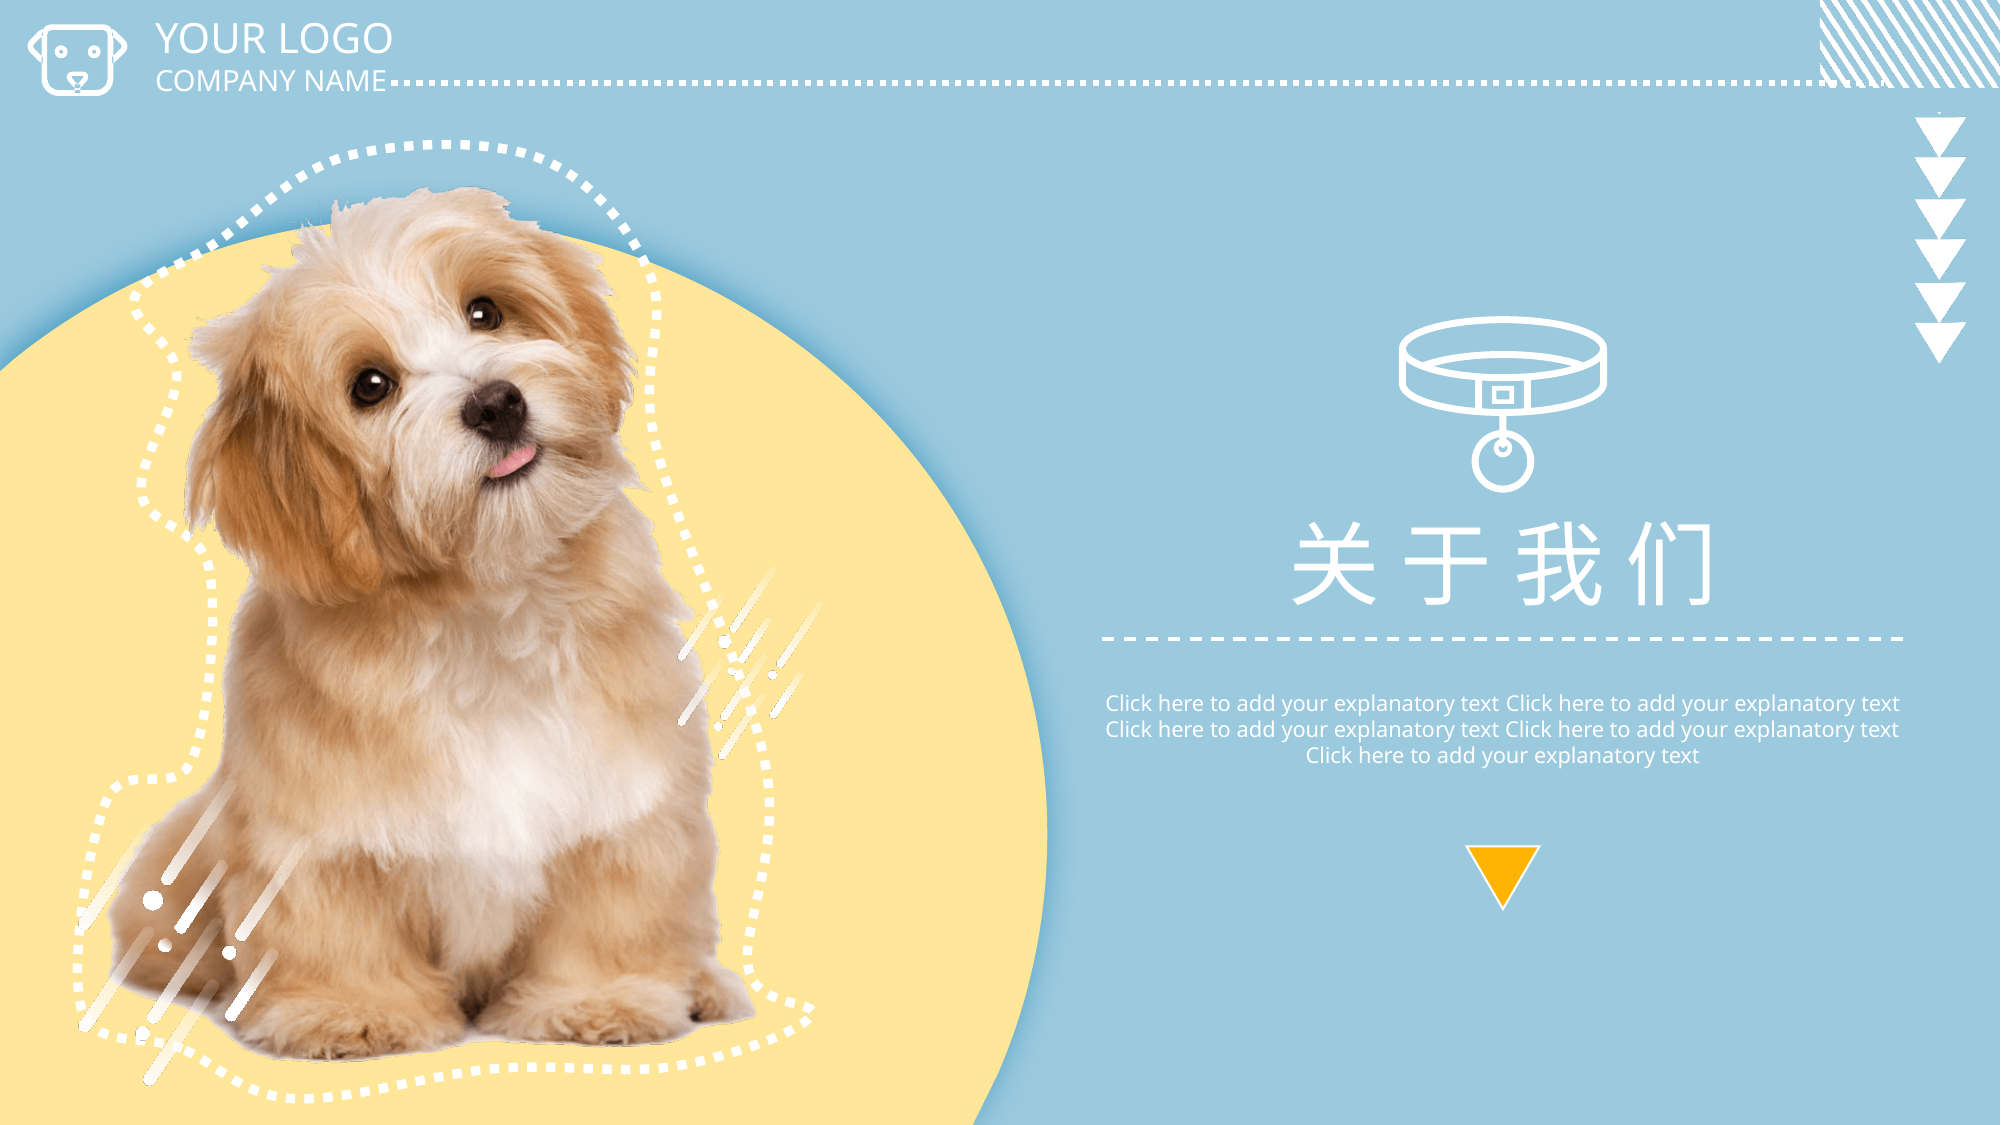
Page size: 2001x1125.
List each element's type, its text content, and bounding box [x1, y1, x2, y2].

text_box [1464, 845, 1542, 912]
text_box Click here to add your explanatory text Click here to add your explanatory text Click here to add your explanatory text Click here to add your explanatory text Click here to add your explanatory text [1072, 681, 1934, 776]
text_box [0, 0, 2000, 1125]
text_box [865, 400, 1049, 1125]
text_box 关 于 我 们 [1021, 499, 1985, 624]
text_box [1398, 316, 1608, 493]
picture [1819, 0, 2001, 91]
picture [0, 111, 890, 1125]
text_box [27, 24, 128, 96]
picture [1897, 112, 1985, 386]
text_box YOUR LOGO COMPANY NAME [140, 4, 409, 105]
